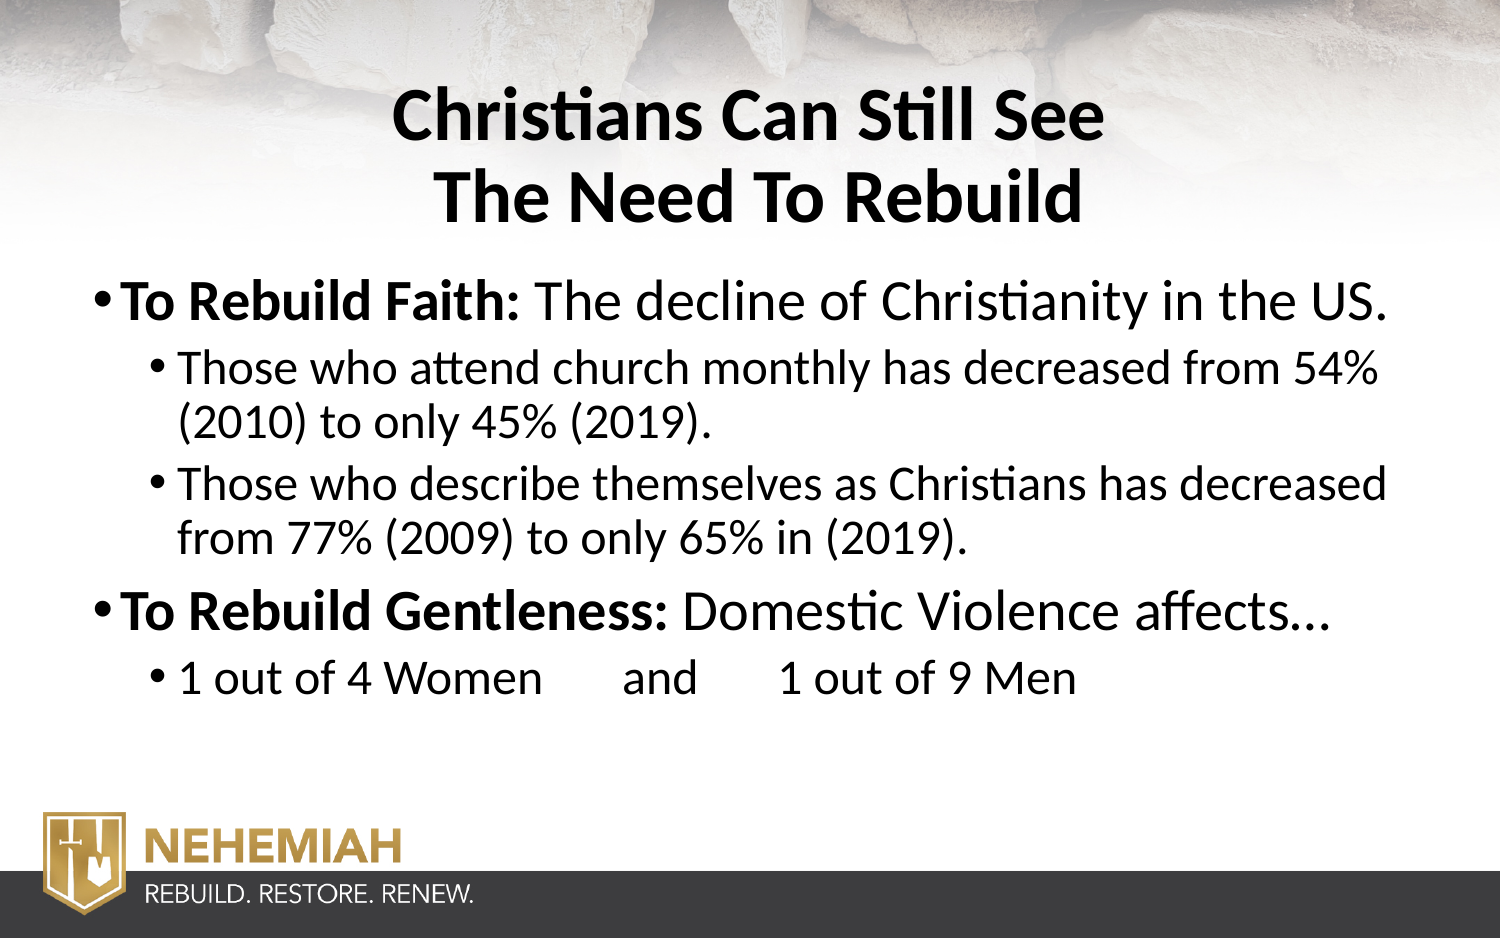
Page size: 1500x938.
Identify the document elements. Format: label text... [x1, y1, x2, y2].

list To Rebuild Faith: The decline of Christianity in the US. Those who attend church monthly has decreased from 54% (2010) to only 45% (2019). Those who describe themselves as Christians has decreased from 77% (2009) to only 65% in (2019). To Rebuild Gentleness: Domestic Violence affects… 1 out of 4 Women and 1 out of 9 Men [77, 262, 1411, 858]
title Christians Can Still See The Need To Rebuild [103, 65, 1397, 248]
picture [0, 0, 1500, 938]
